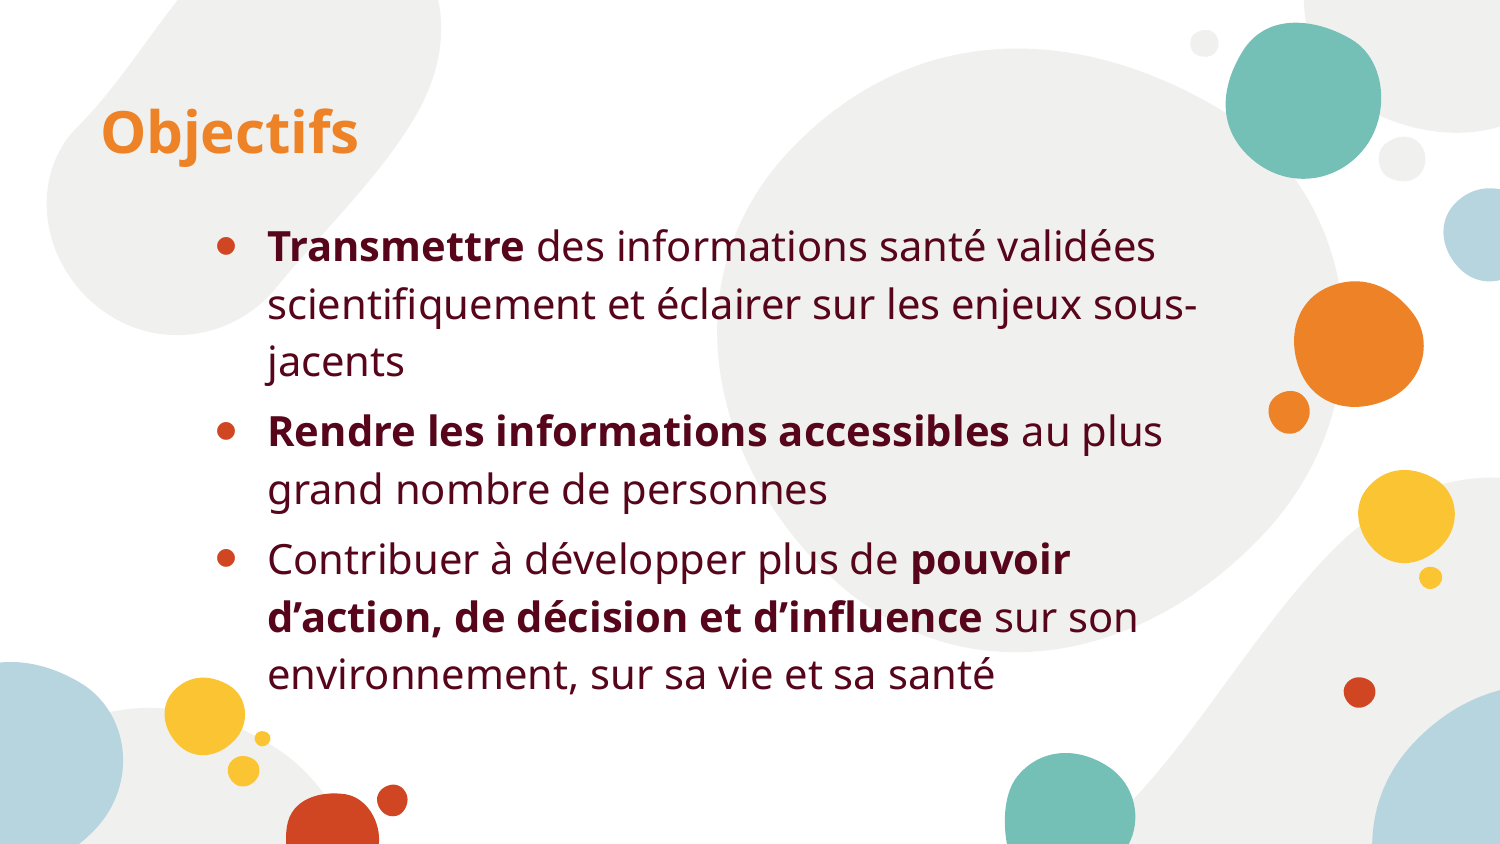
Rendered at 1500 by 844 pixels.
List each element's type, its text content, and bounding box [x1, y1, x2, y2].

title Objectifs [100, 60, 1067, 166]
list Transmettre des informations santé validées scientifiquement et éclairer sur les enjeux sous-jacents Rendre les informations accessibles au plus grand nombre de personnes Contribuer à développer plus de pouvoir d’action, de décision et d’influence sur son environnement, sur sa vie et sa santé [192, 212, 1245, 653]
